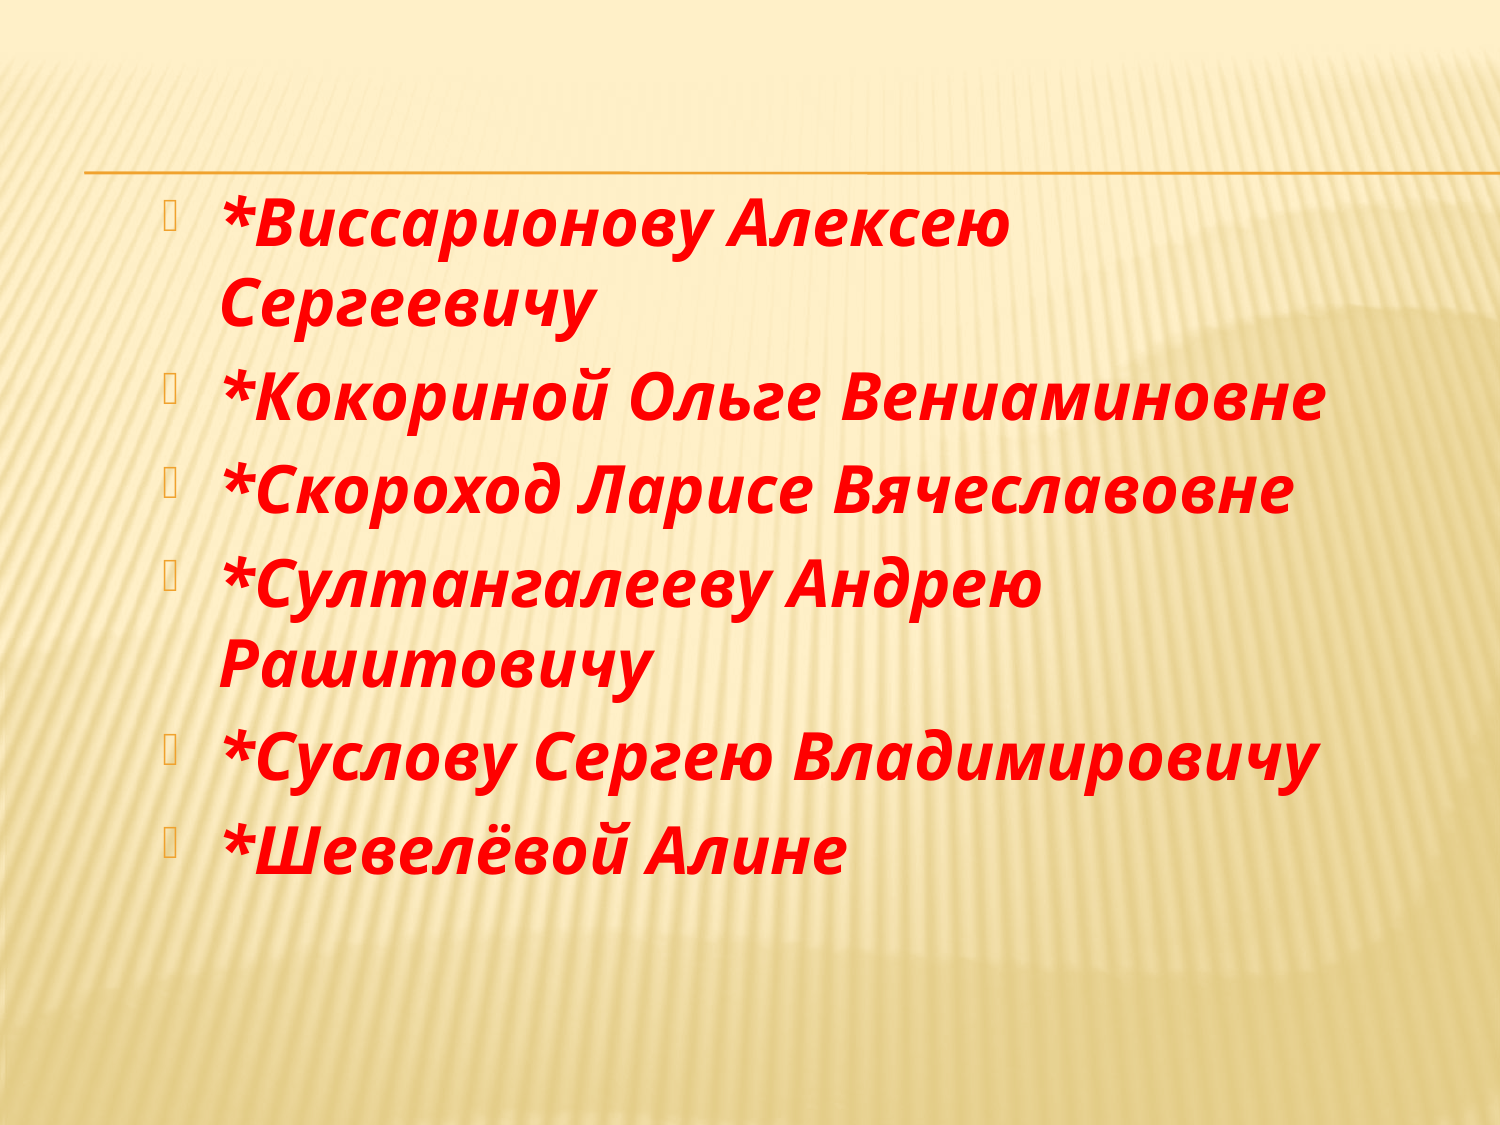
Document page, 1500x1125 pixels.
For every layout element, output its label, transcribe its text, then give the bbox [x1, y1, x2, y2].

list *Виссарионову Алексею Сергеевичу *Кокориной Ольге Вениаминовне *Скороход Ларисе Вячеславовне *Султангалееву Андрею Рашитовичу *Суслову Сергею Владимировичу *Шевелёвой Алине [147, 172, 1412, 998]
